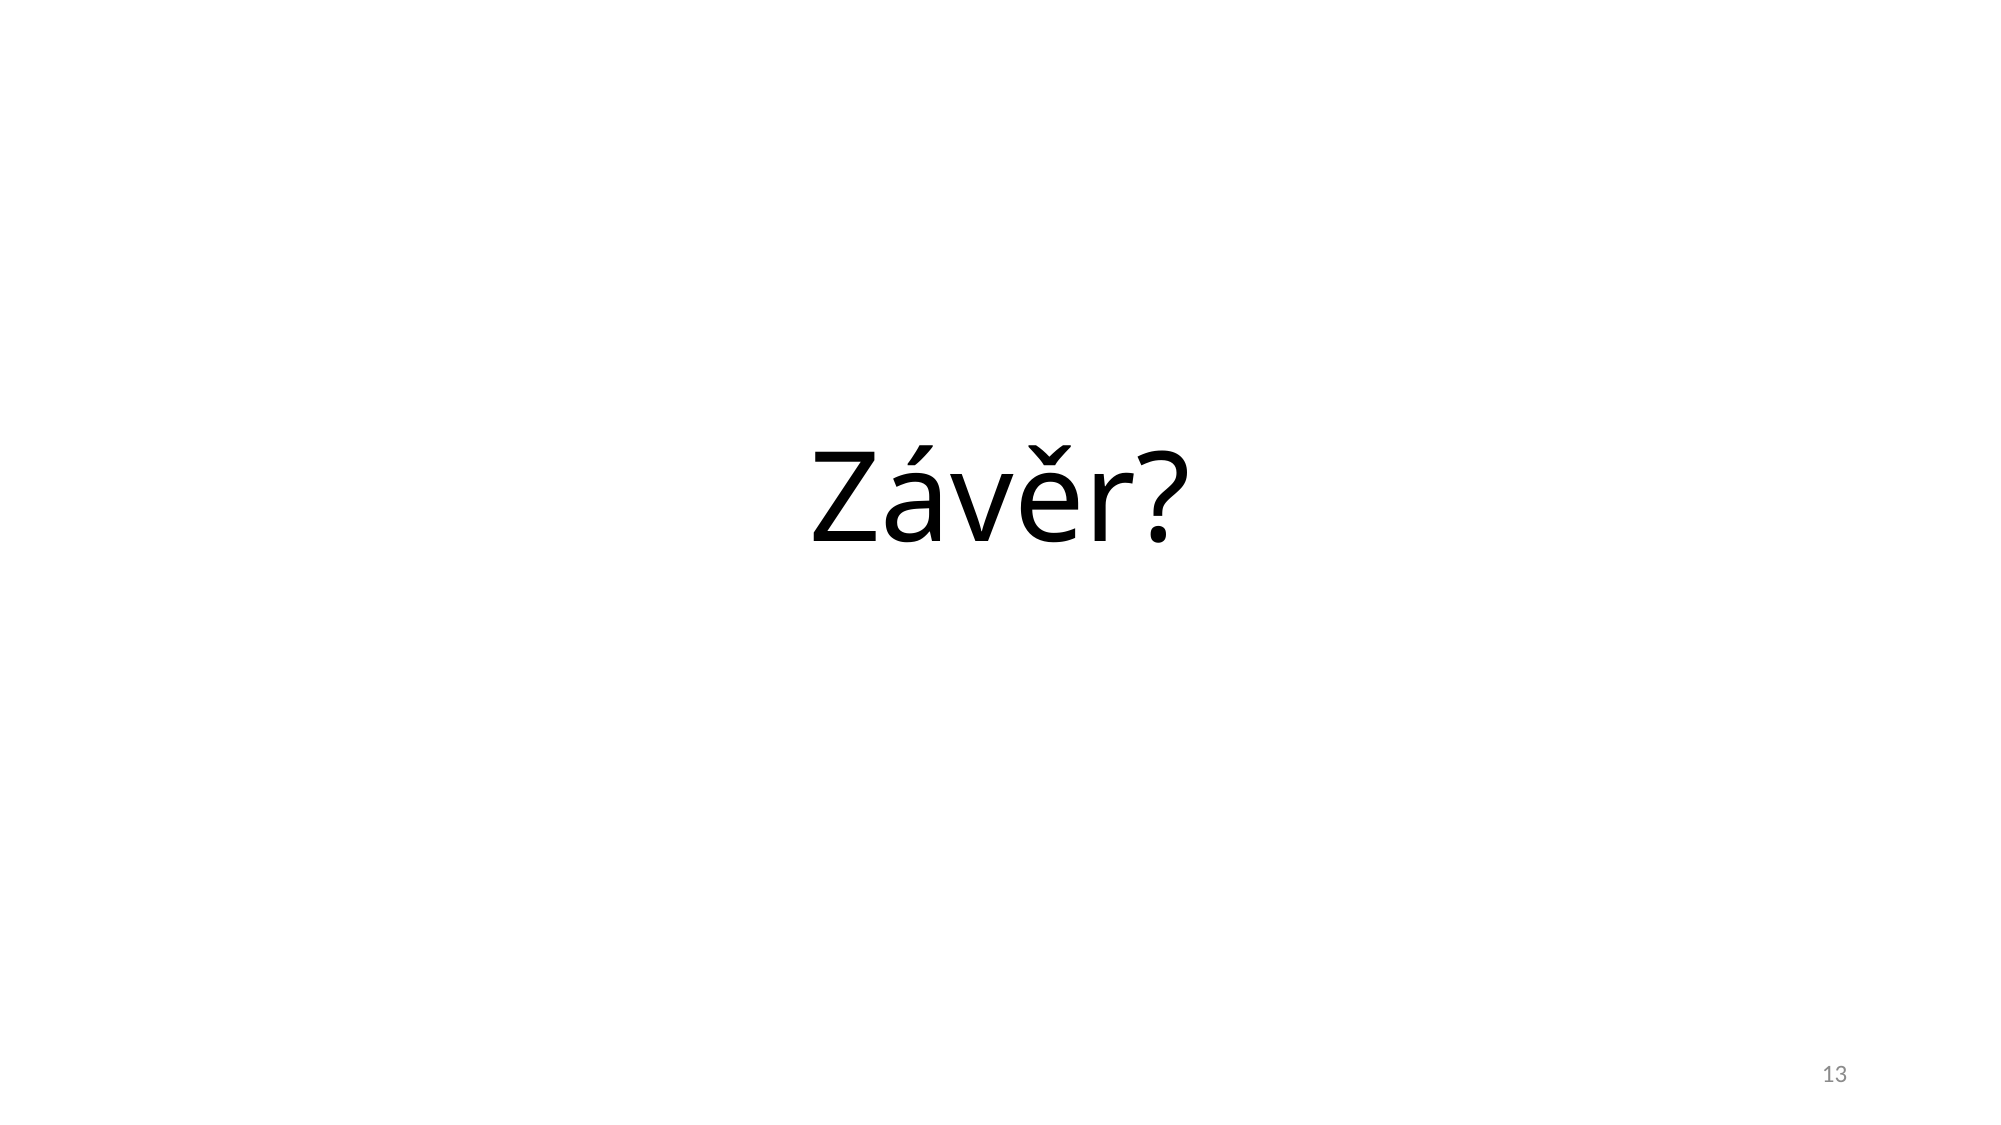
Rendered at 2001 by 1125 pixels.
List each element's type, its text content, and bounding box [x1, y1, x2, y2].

slide_number 13 [1412, 1042, 1863, 1103]
title Závěr? [249, 184, 1750, 576]
